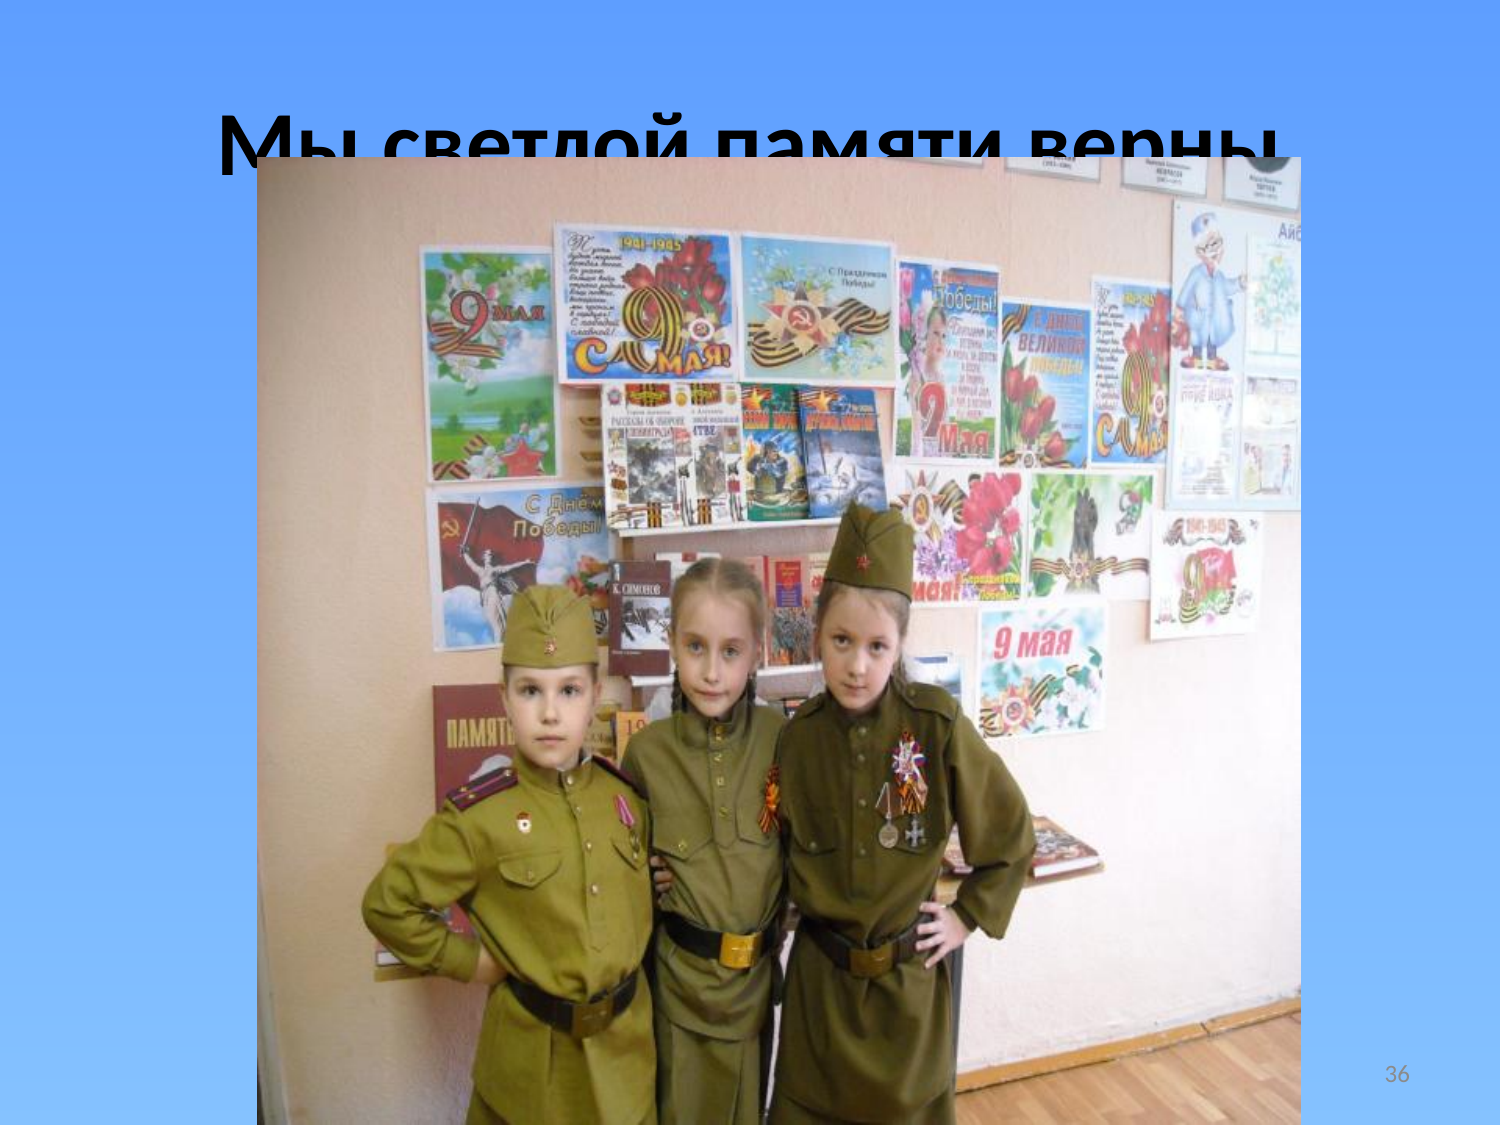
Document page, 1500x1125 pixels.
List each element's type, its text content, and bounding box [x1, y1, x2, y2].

picture [257, 157, 1302, 1125]
slide_number 36 [1306, 1042, 1425, 1103]
title Мы светлой памяти верны [75, 45, 1425, 233]
